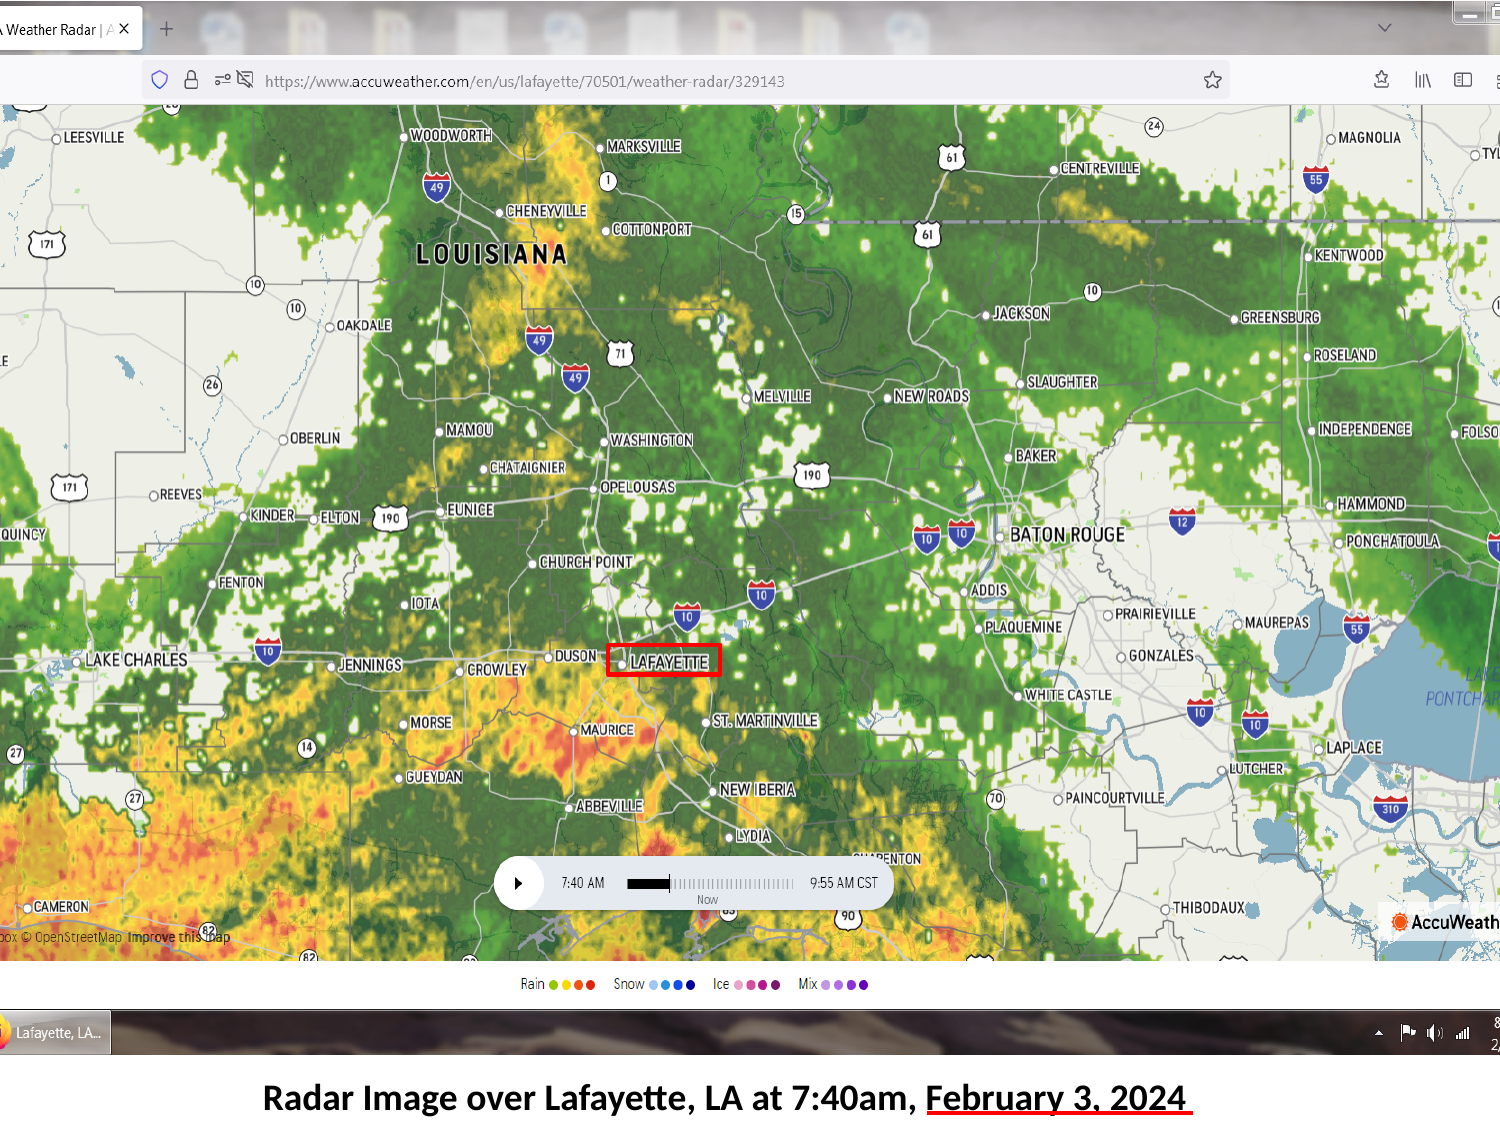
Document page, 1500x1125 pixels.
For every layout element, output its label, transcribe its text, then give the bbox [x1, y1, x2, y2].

picture [0, 1, 1500, 1055]
text_box Radar Image over Lafayette, LA at 7:40am, February 3, 2024 [247, 1063, 1270, 1112]
